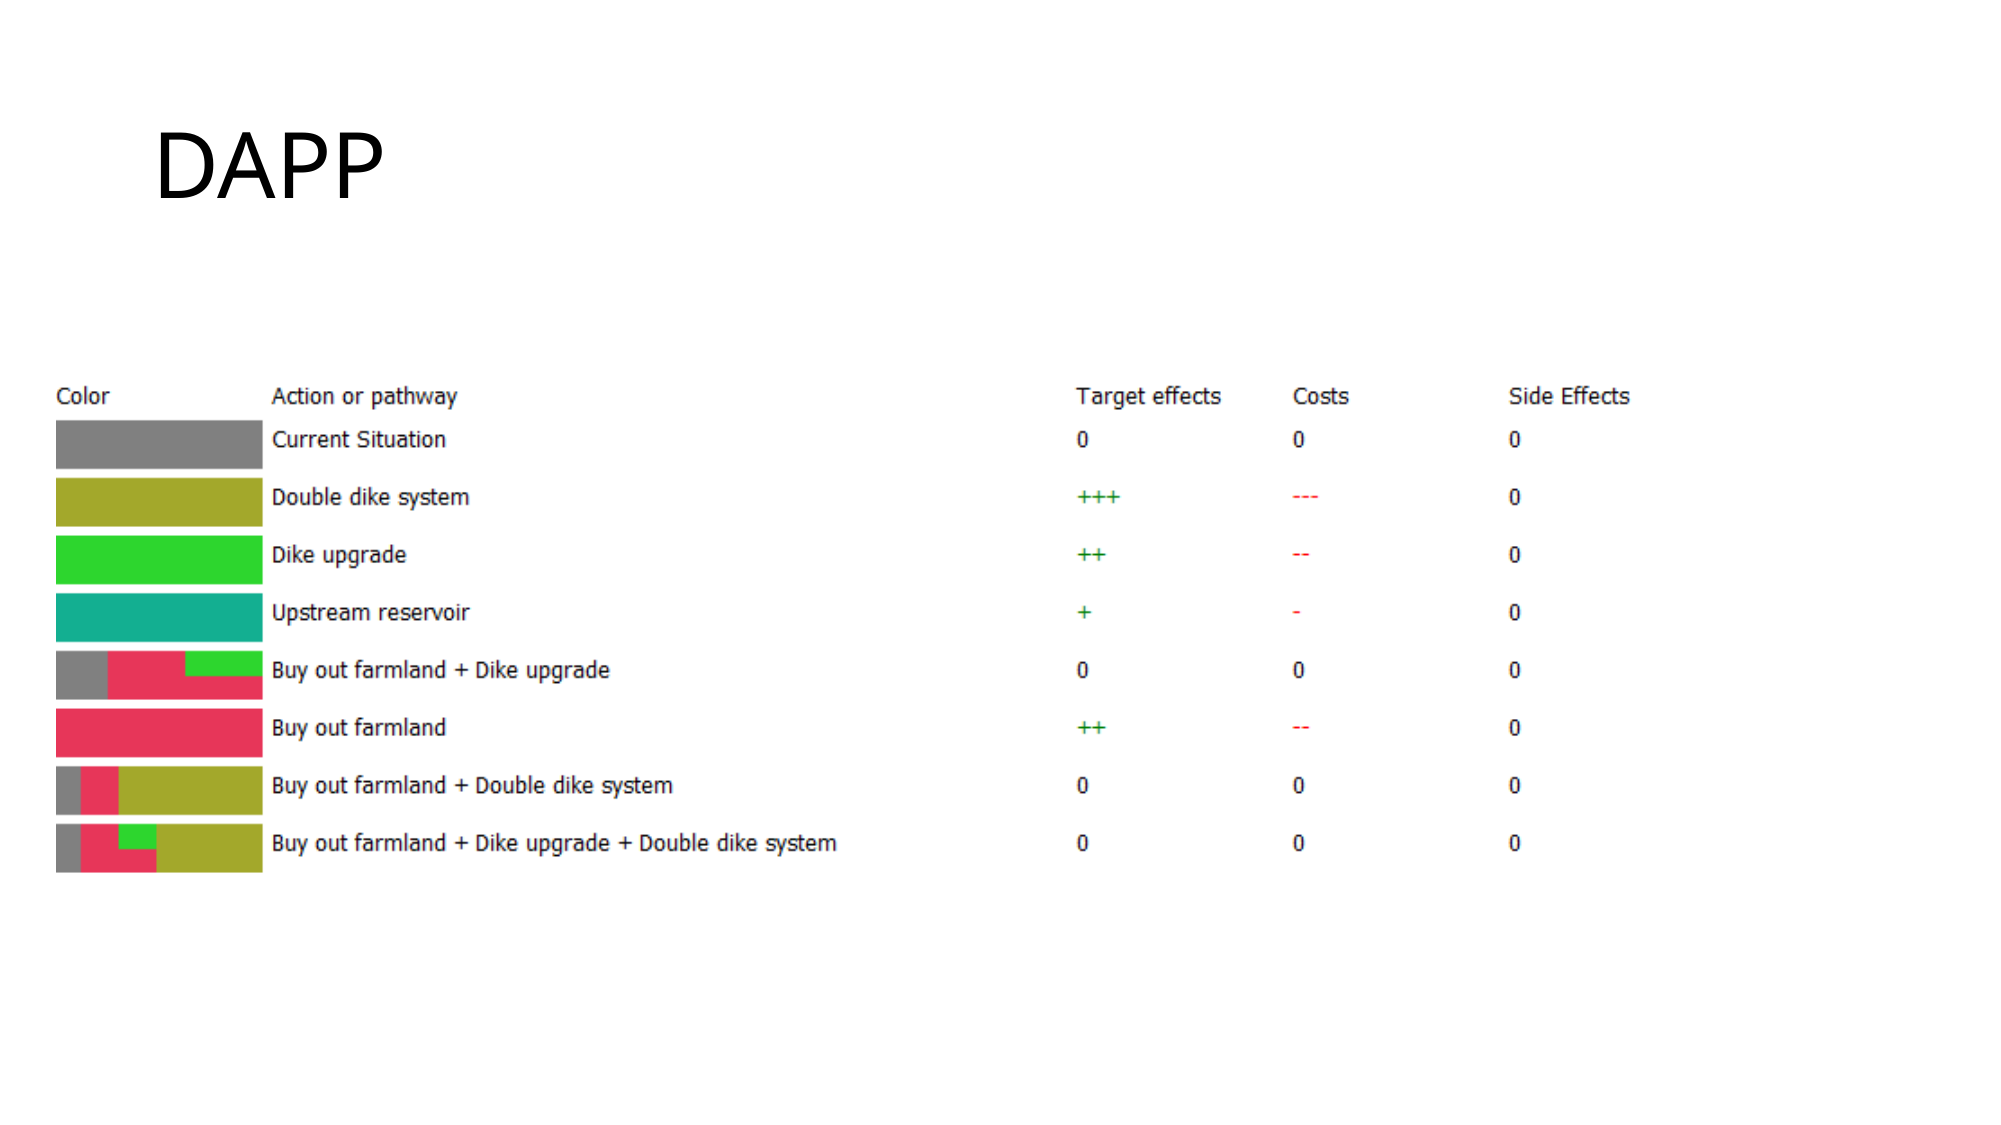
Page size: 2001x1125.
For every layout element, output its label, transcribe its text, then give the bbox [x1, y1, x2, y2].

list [56, 363, 1725, 882]
title DAPP [137, 59, 1863, 278]
